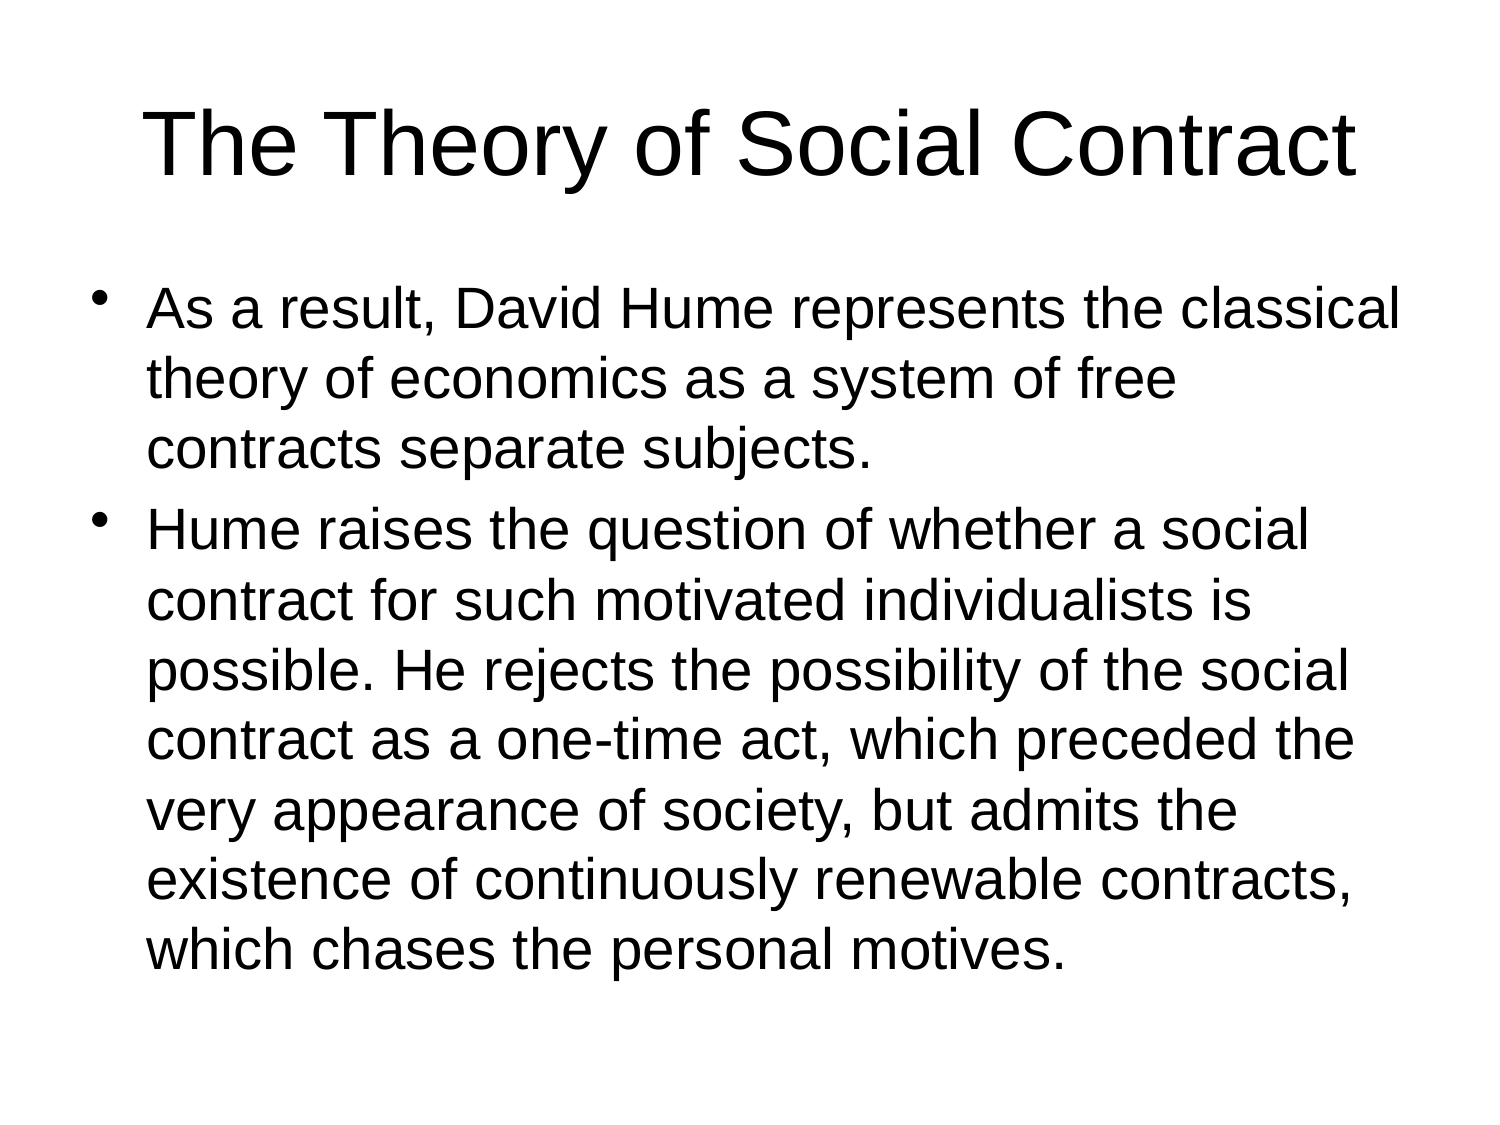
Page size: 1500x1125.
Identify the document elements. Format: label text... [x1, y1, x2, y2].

list As a result, David Hume represents the classical theory of economics as a system of free contracts separate subjects. Hume raises the question of whether a social contract for such motivated individualists is possible. He rejects the possibility of the social contract as a one-time act, which preceded the very appearance of society, but admits the existence of continuously renewable contracts, which chases the personal motives. [74, 262, 1426, 1006]
title The Theory of Social Contract [74, 44, 1426, 233]
